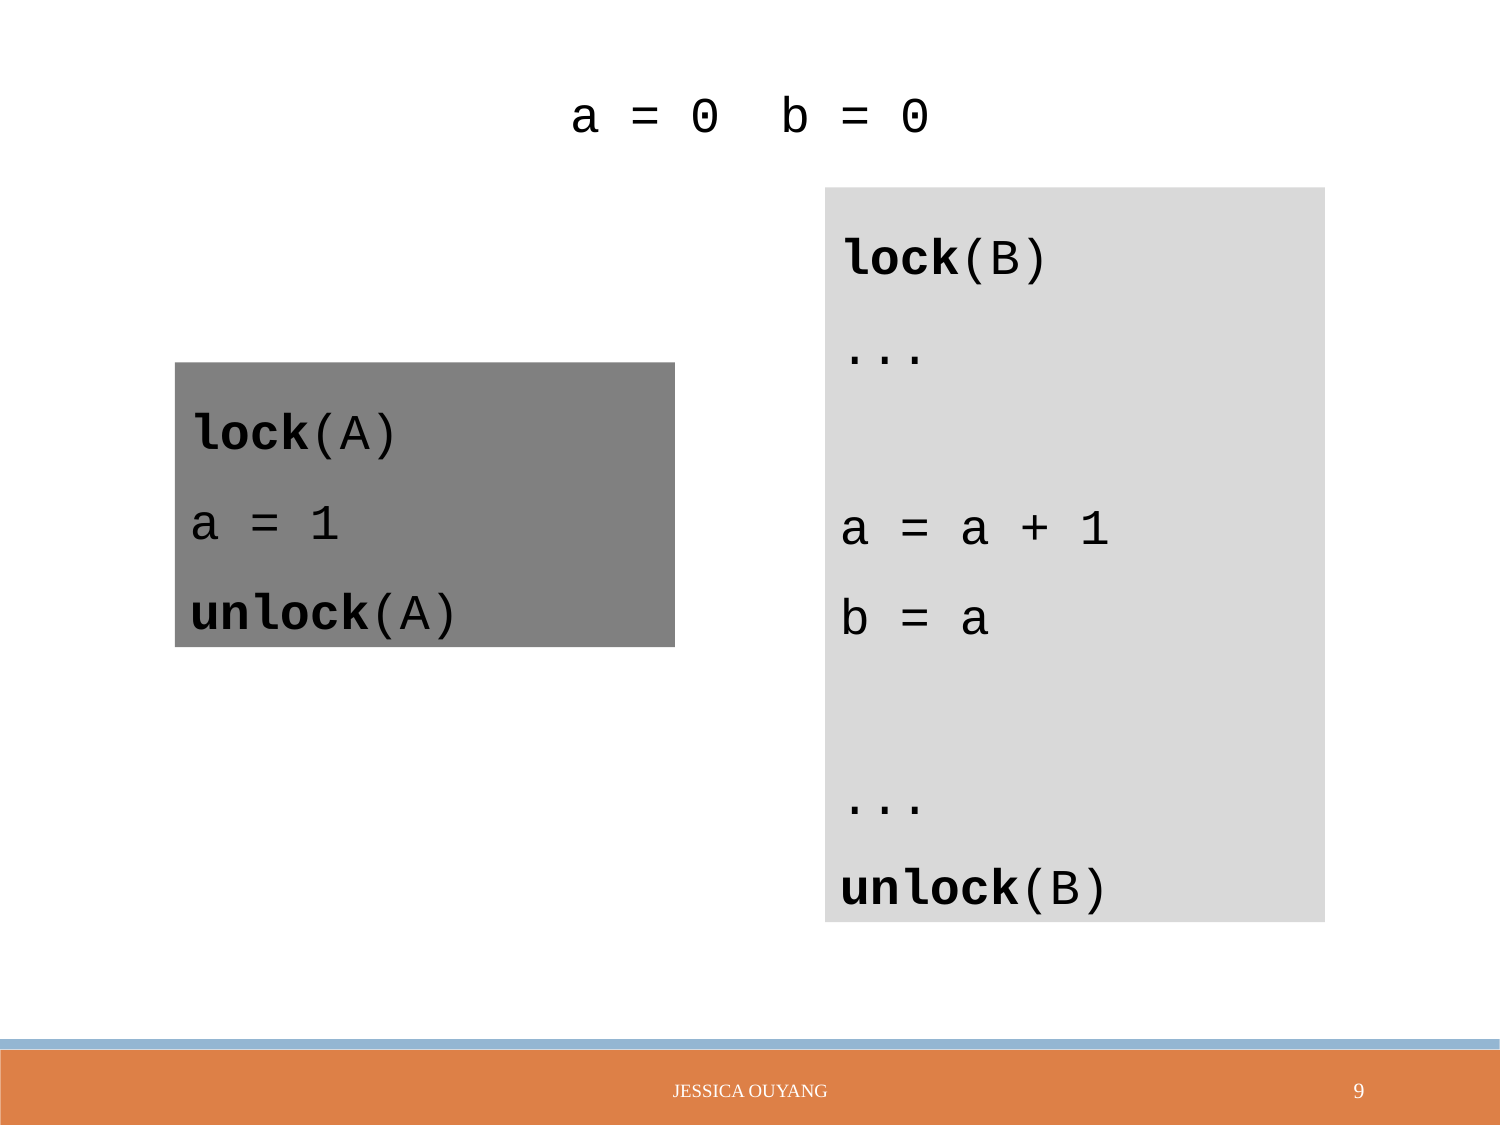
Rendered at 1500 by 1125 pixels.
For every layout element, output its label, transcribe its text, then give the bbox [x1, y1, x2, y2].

text_box lock(B) ... a = a + 1 b = a ... unlock(B) [825, 187, 1325, 923]
text_box a = 0 b = 0 [512, 74, 988, 150]
slide_number 9 [1218, 1059, 1380, 1120]
text_box lock(A) a = 1 unlock(A) [174, 362, 675, 648]
footer Jessica Ouyang [453, 1059, 1047, 1120]
